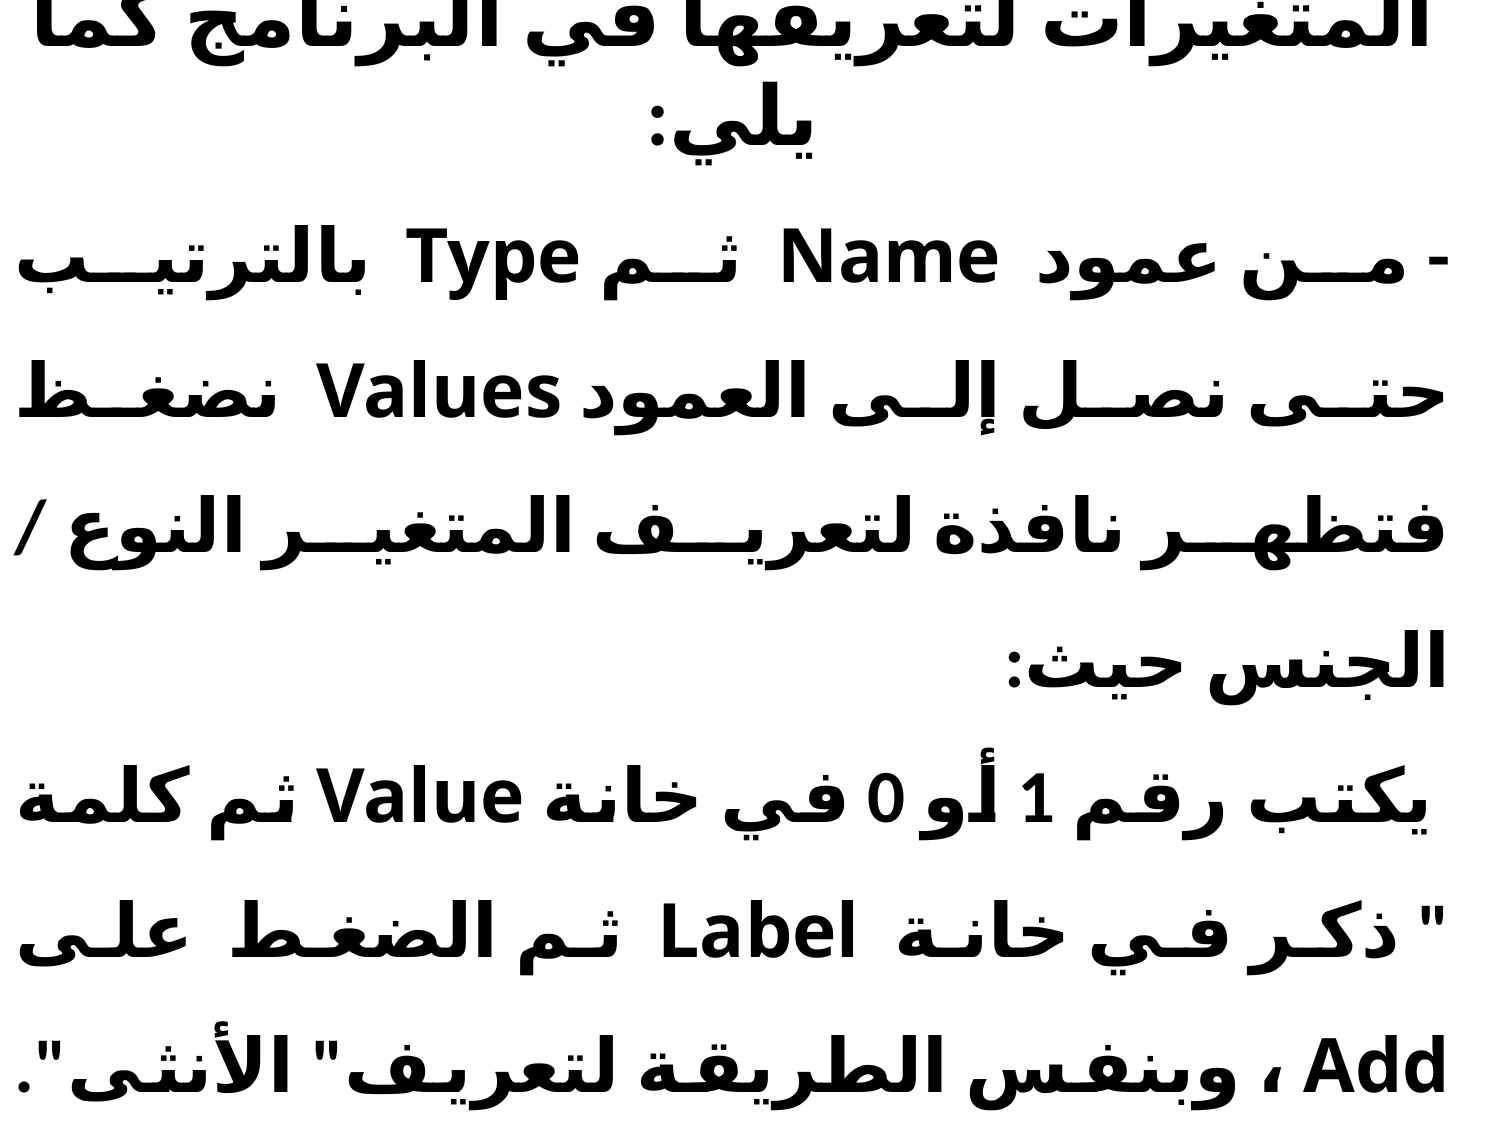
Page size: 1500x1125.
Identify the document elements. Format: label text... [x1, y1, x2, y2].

text_box أمثلة توضيحية : نبدأ في تسجيل المتغيرات لتعريفها في البرنامج كما يلي: - من عمود Name ثم Type بالترتيب حتى نصل إلى العمود Values نضغظ فتظهر نافذة لتعريف المتغير النوع / الجنس حيث: يكتب رقم 1 أو 0 في خانة Value ثم كلمة " ذكر في خانة Label ثم الضغط على Add ، وبنفس الطريقة لتعريف" الأنثى". أنظر الصورة المجاورة. [0, 0, 1465, 1125]
